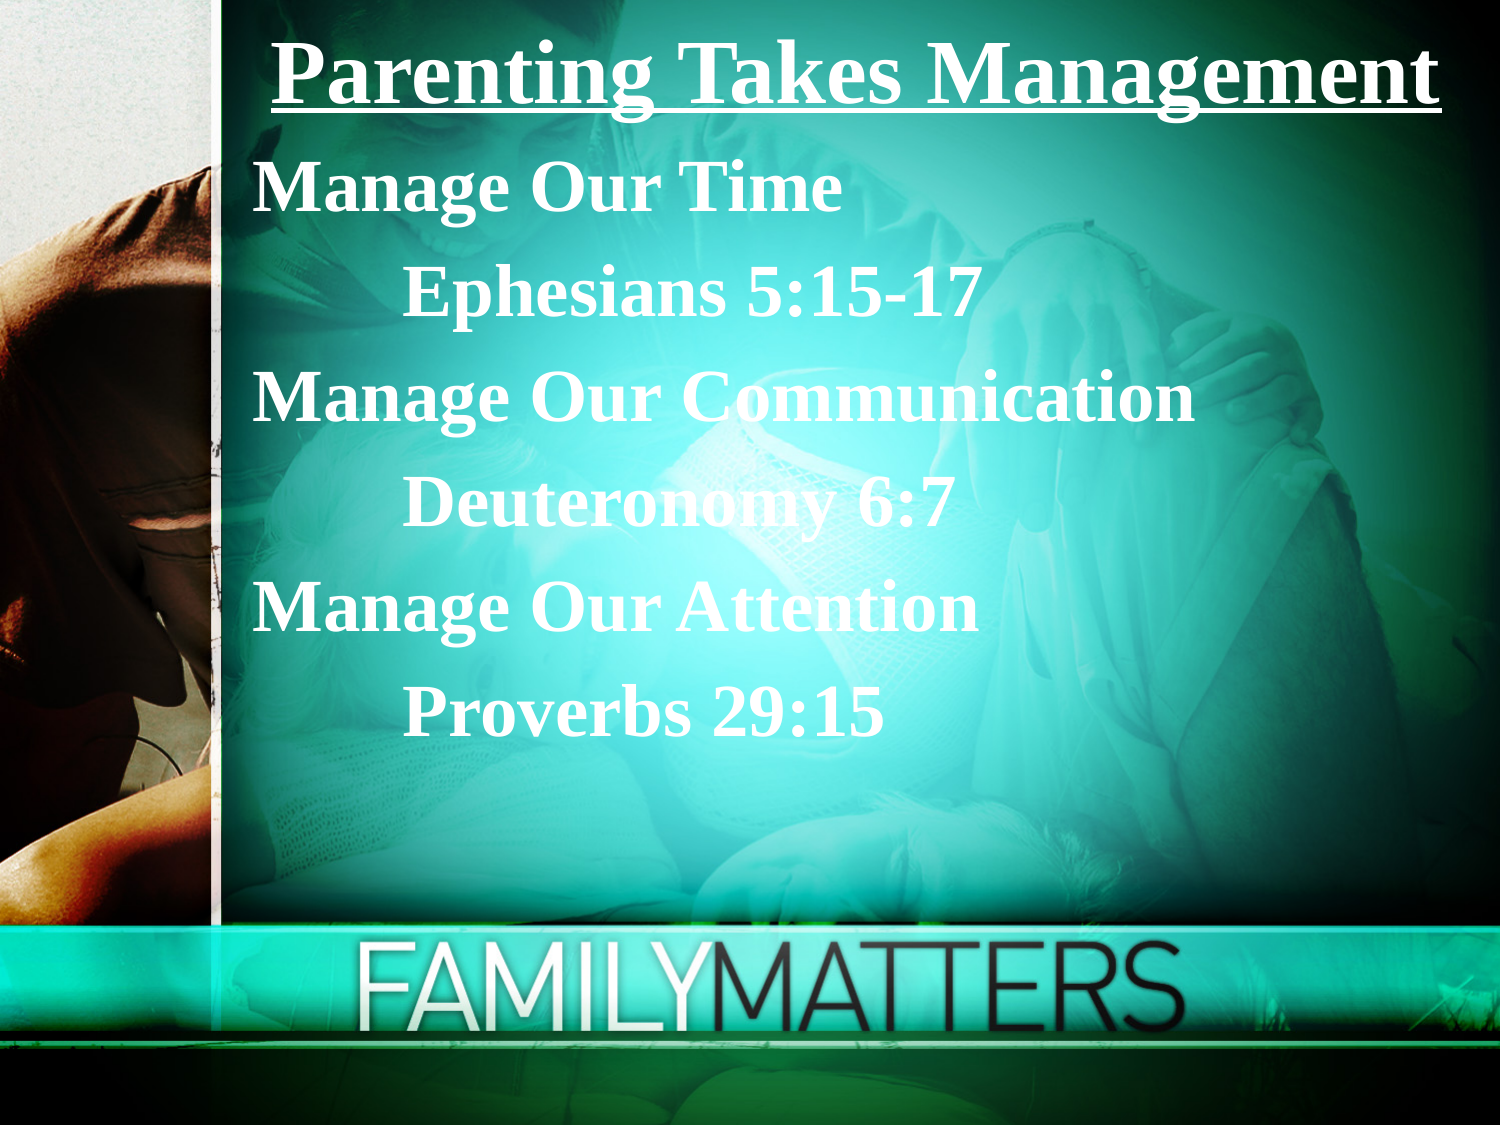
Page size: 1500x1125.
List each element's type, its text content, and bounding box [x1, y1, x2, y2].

picture [0, 0, 1500, 1125]
subtitle Parenting Takes Management Manage Our Time Ephesians 5:15-17 Manage Our Communication Deuteronomy 6:7 Manage Our Attention Proverbs 29:15 [237, 4, 1475, 900]
